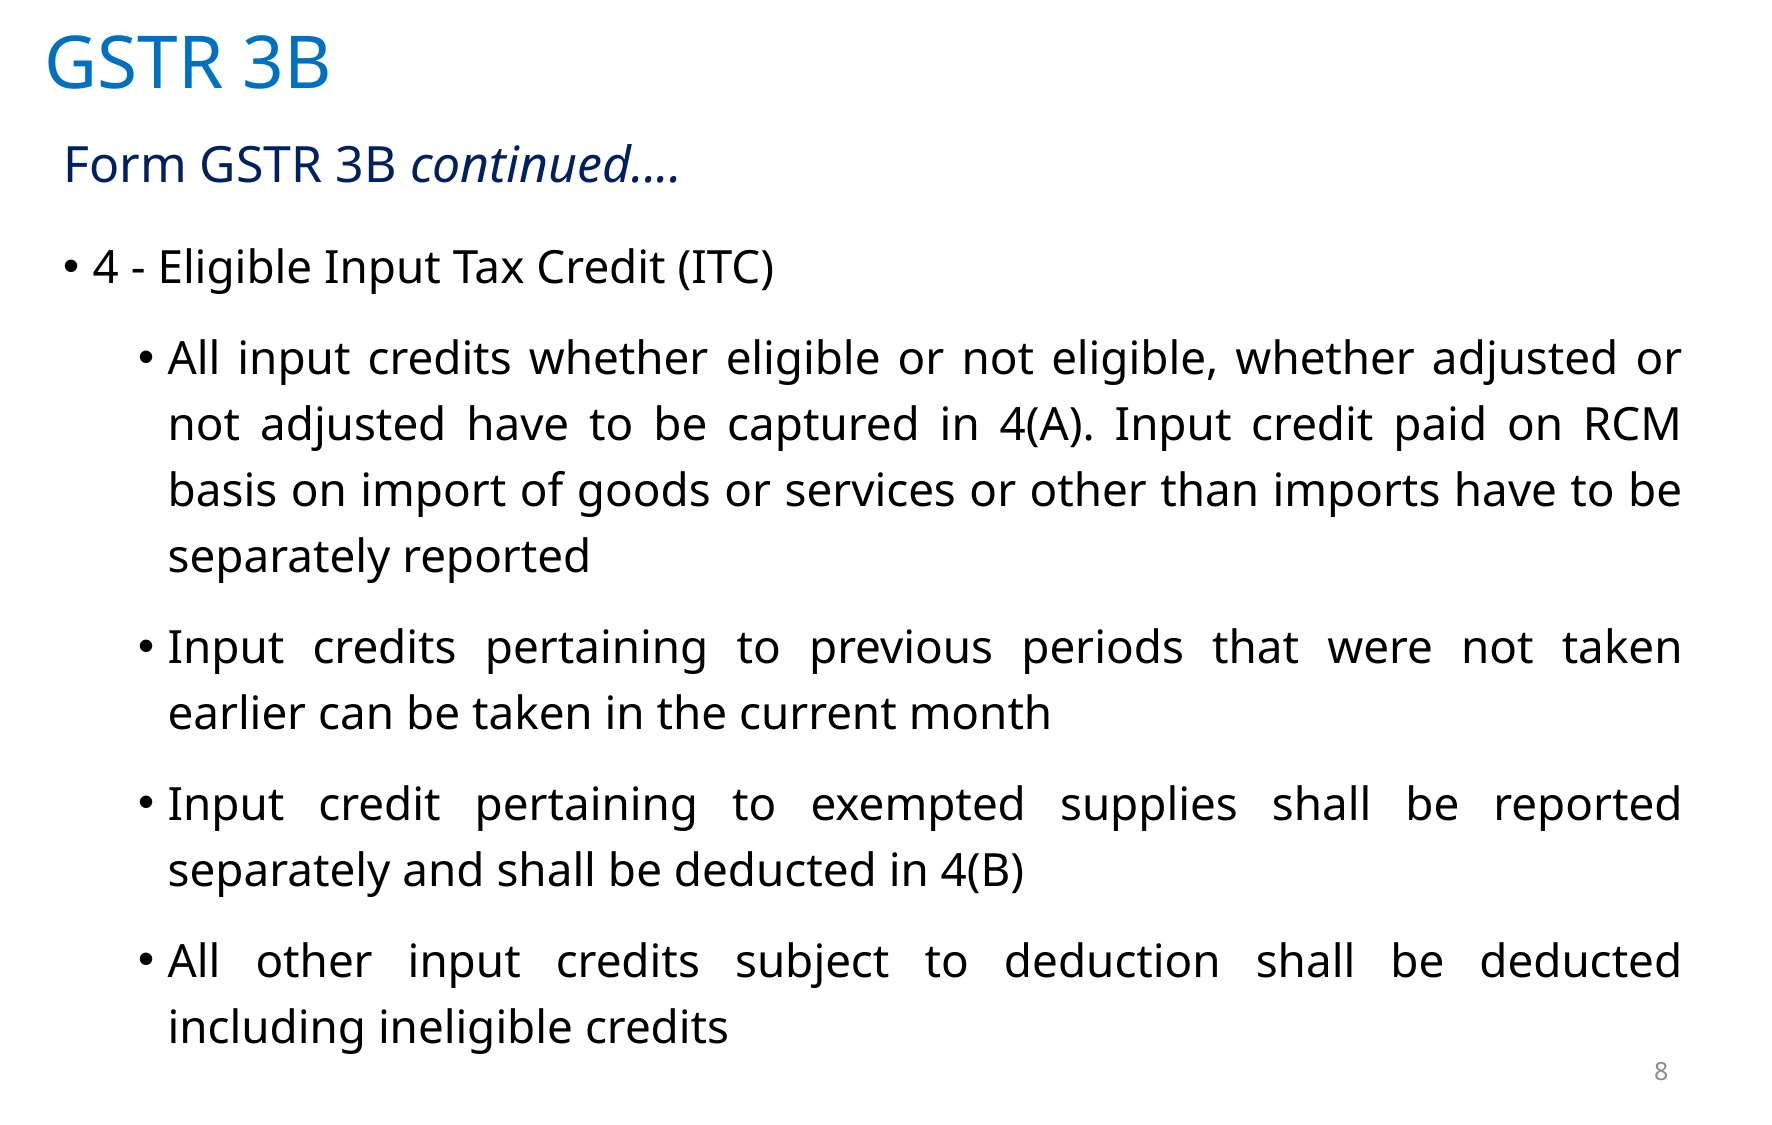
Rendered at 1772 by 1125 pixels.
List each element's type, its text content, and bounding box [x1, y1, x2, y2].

title GSTR 3B [0, 0, 1595, 119]
slide_number 8 [1269, 1060, 1684, 1103]
text_box 4 - Eligible Input Tax Credit (ITC) All input credits whether eligible or not eligible, whether adjusted or not adjusted have to be captured in 4(A). Input credit paid on RCM basis on import of goods or services or other than imports have to be separately reported Input credits pertaining to previous periods that were not taken earlier can be taken in the current month Input credit pertaining to exempted supplies shall be reported separately and shall be deducted in 4(B) All other input credits subject to deduction shall be deducted including ineligible credits [48, 219, 1699, 1060]
text_box Form GSTR 3B continued.... [48, 124, 1653, 213]
